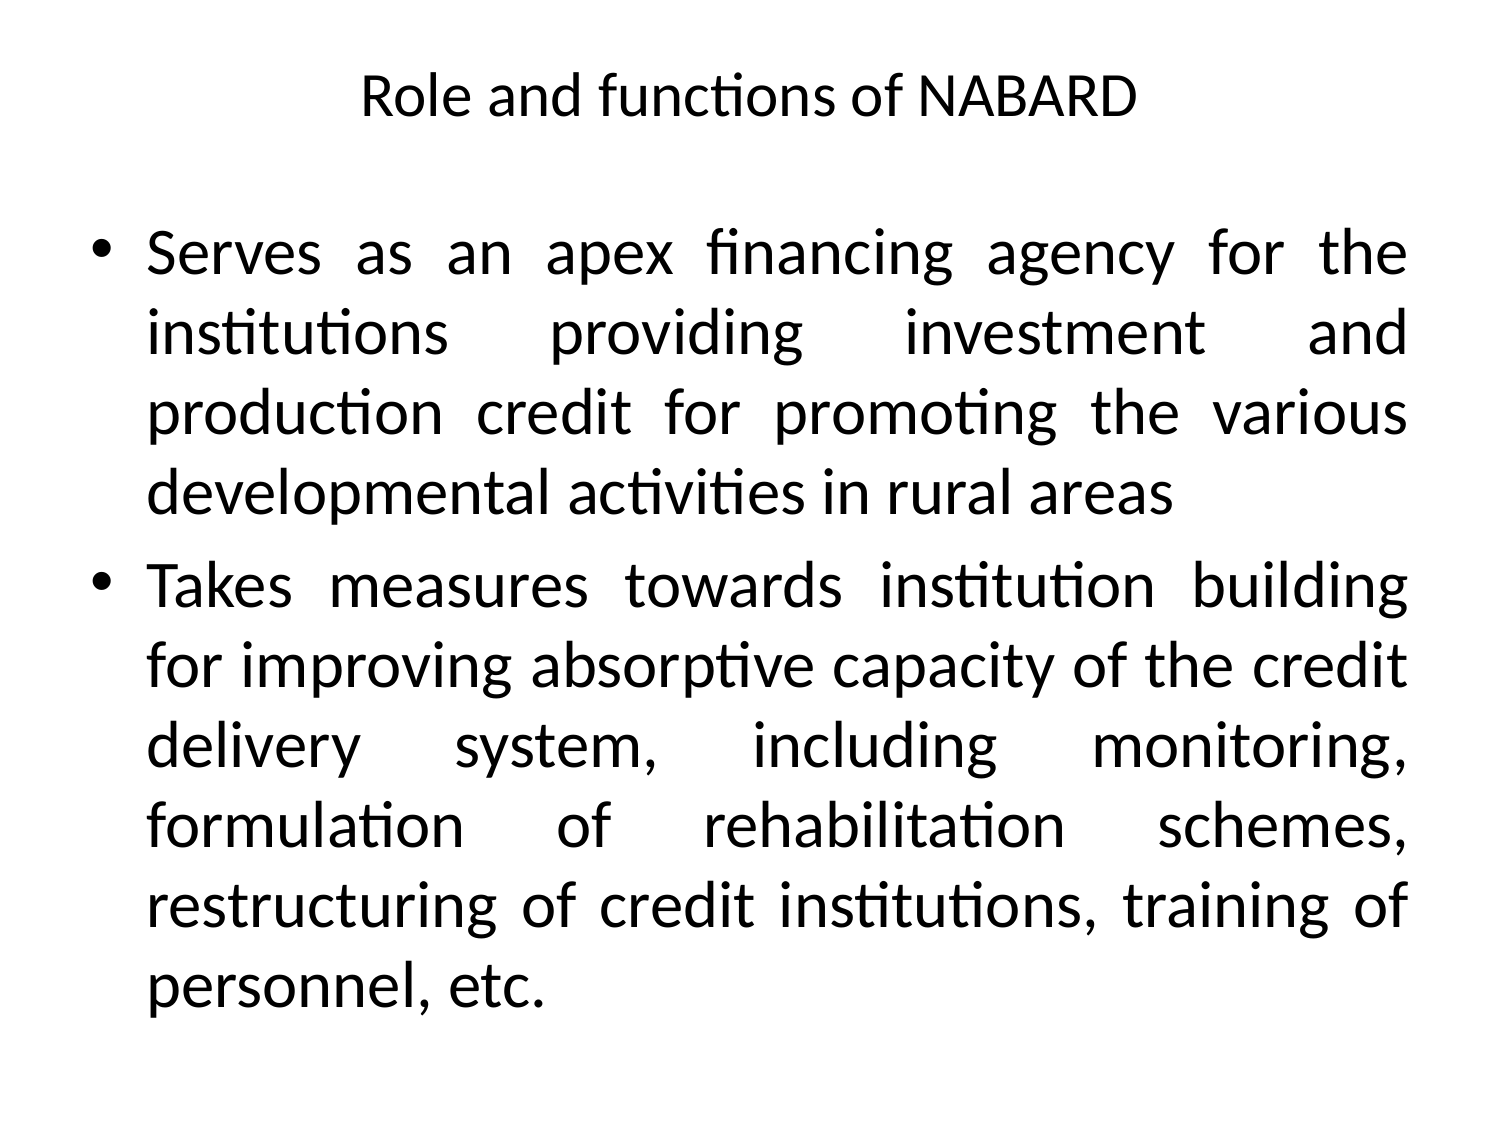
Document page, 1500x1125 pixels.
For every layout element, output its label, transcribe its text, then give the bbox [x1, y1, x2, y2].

list Serves as an apex financing agency for the institutions providing investment and production credit for promoting the various developmental activities in rural areas Takes measures towards institution building for improving absorptive capacity of the credit delivery system, including monitoring, formulation of rehabilitation schemes, restructuring of credit institutions, training of personnel, etc. [75, 200, 1425, 1005]
title Role and functions of NABARD [75, 45, 1425, 200]
